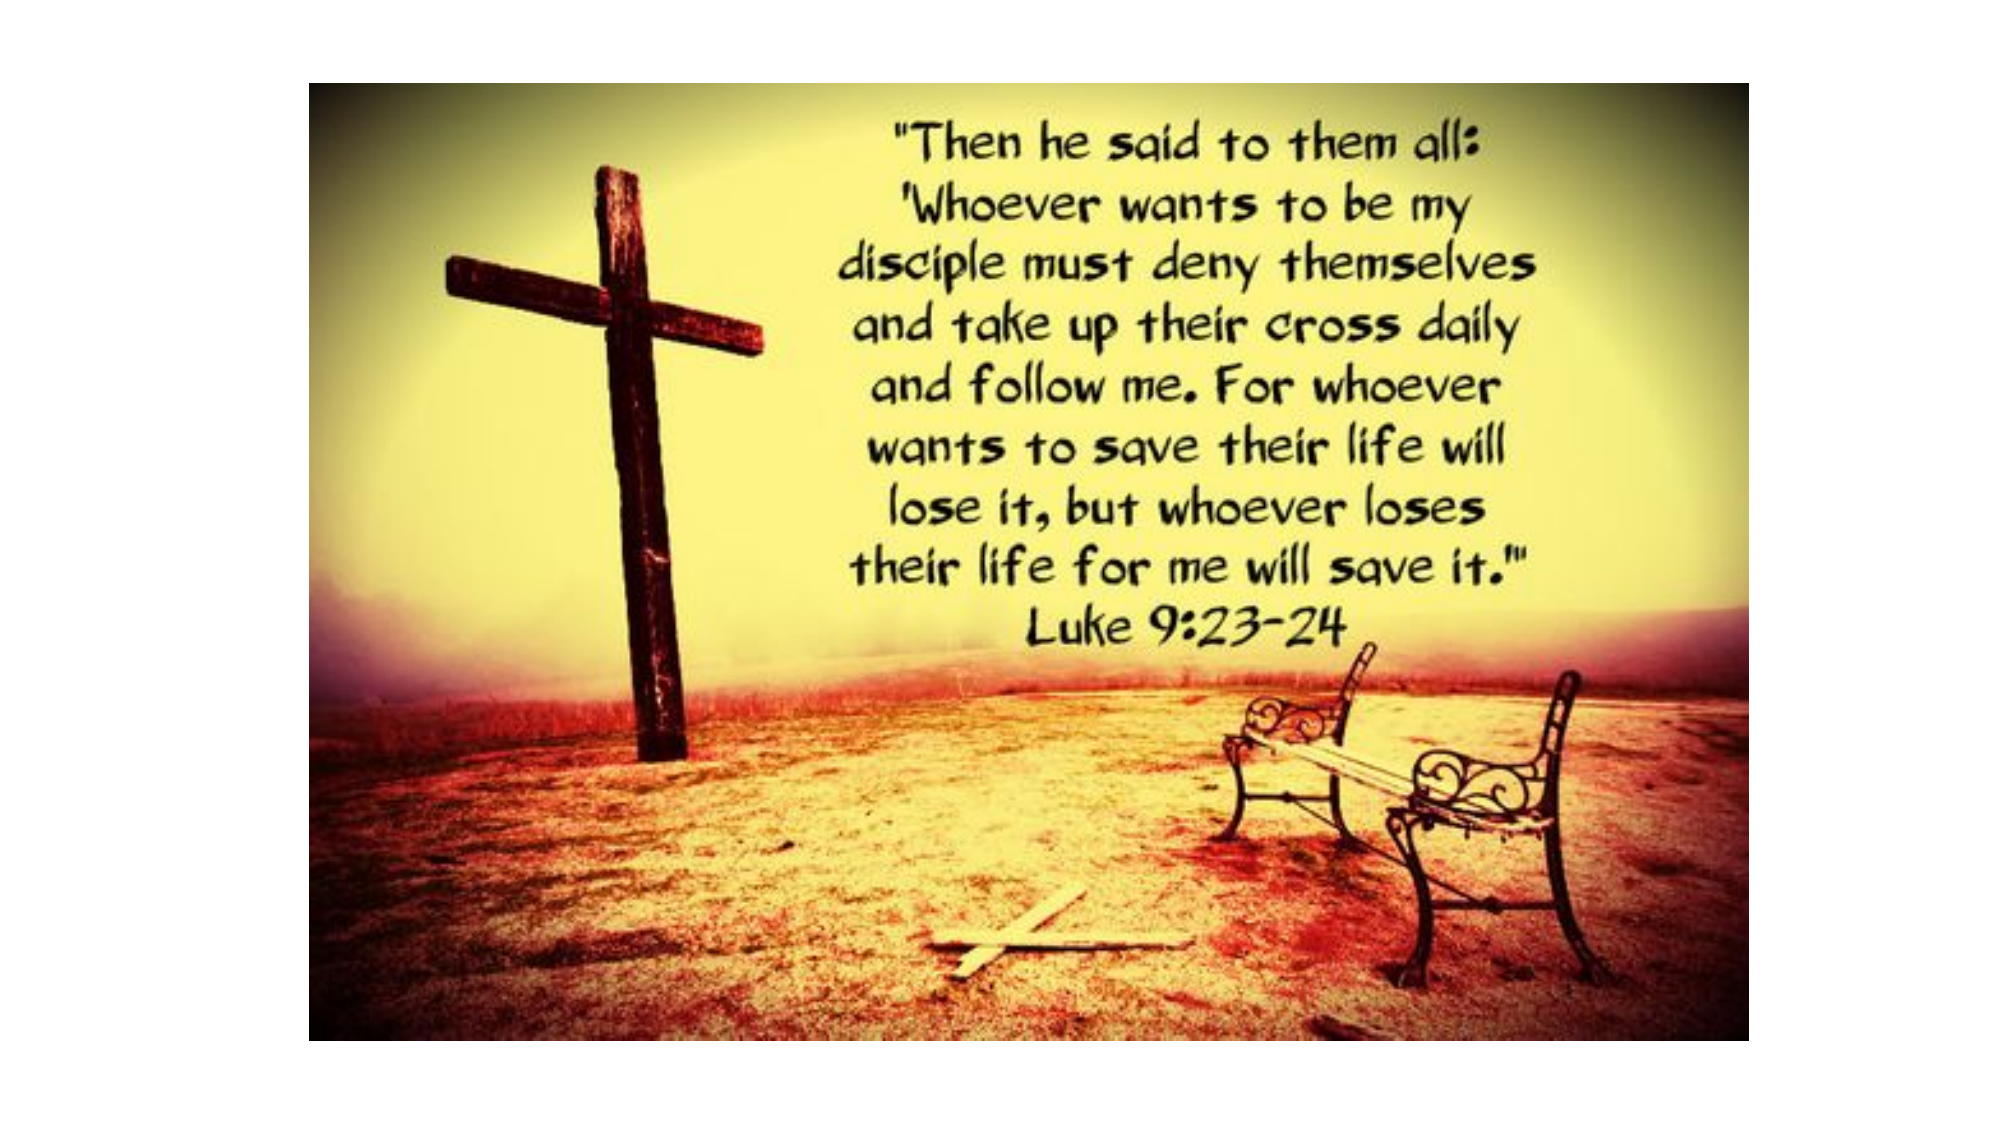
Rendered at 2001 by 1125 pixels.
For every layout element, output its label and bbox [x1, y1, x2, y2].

picture [308, 83, 1749, 1041]
